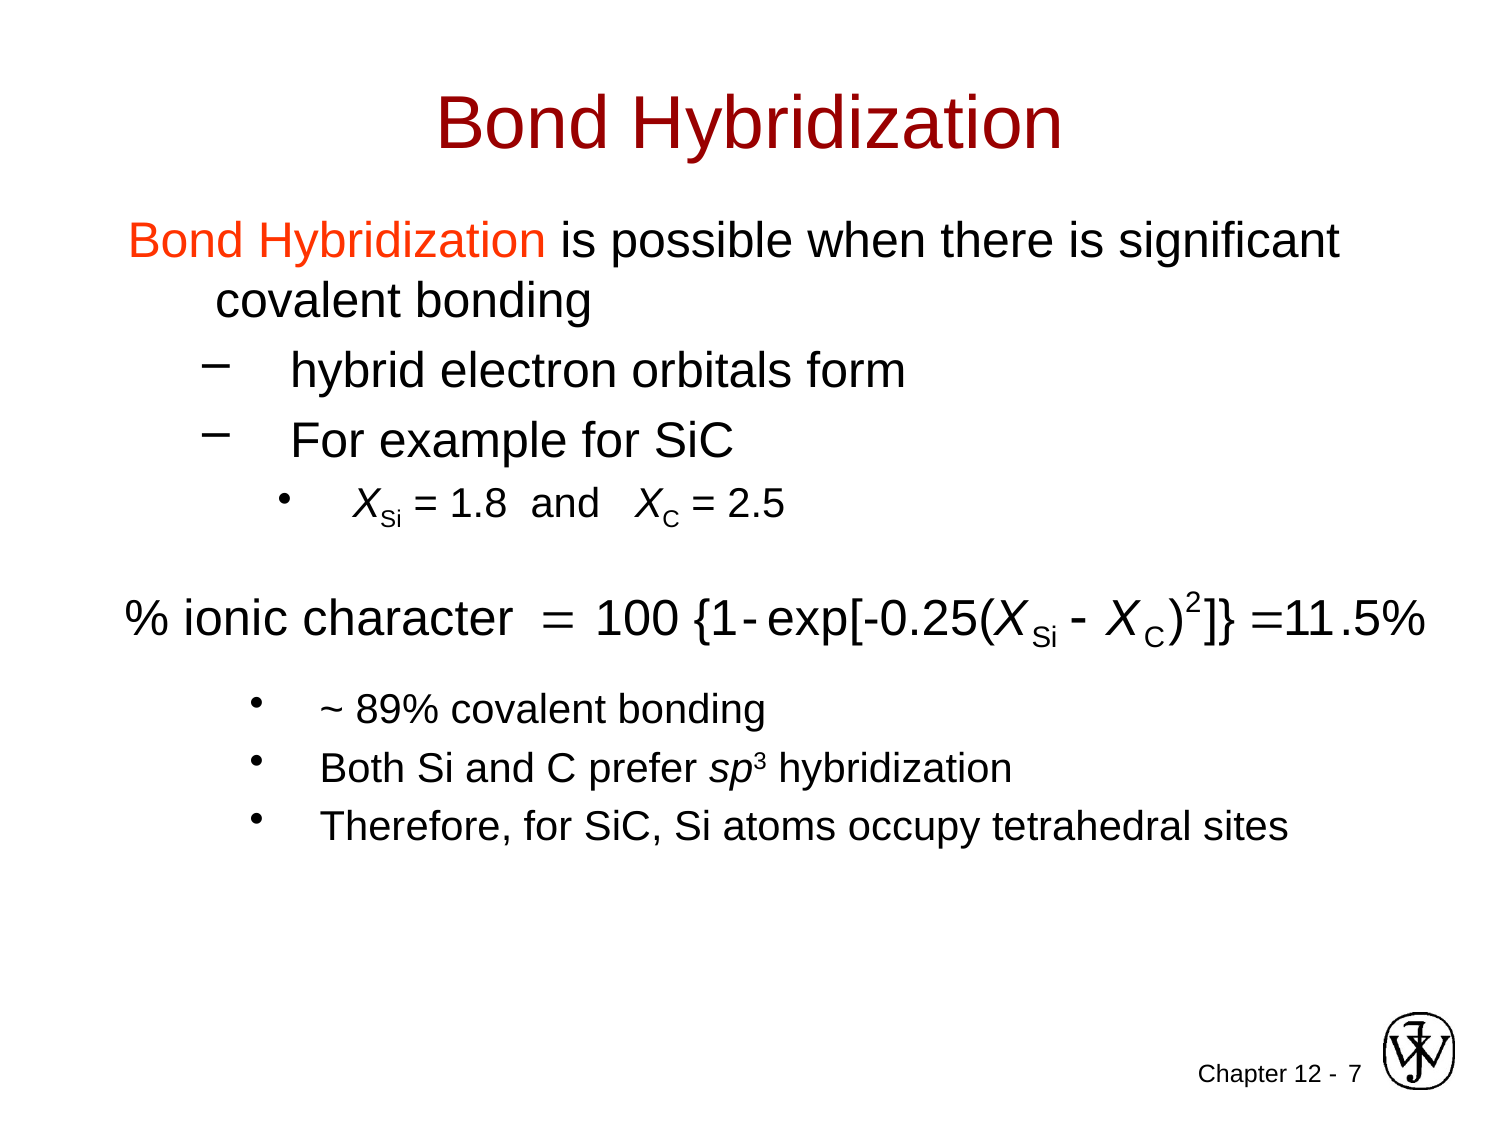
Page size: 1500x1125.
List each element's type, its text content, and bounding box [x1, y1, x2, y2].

title Bond Hybridization [62, 62, 1438, 176]
slide_number 7 [1258, 1049, 1453, 1109]
picture [1383, 1012, 1455, 1090]
list Bond Hybridization is possible when there is significant covalent bonding hybrid electron orbitals form For example for SiC XSi = 1.8 and XC = 2.5 [112, 199, 1388, 584]
list Bond Hybridization is possible when there is significant covalent bonding hybrid electron orbitals form For example for SiC XSi = 1.8 and XC = 2.5 [112, 654, 1388, 875]
text_box ~ 89% covalent bonding Both Si and C prefer sp3 hybridization Therefore, for SiC, Si atoms occupy tetrahedral sites [120, 674, 1305, 857]
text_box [117, 579, 1432, 653]
